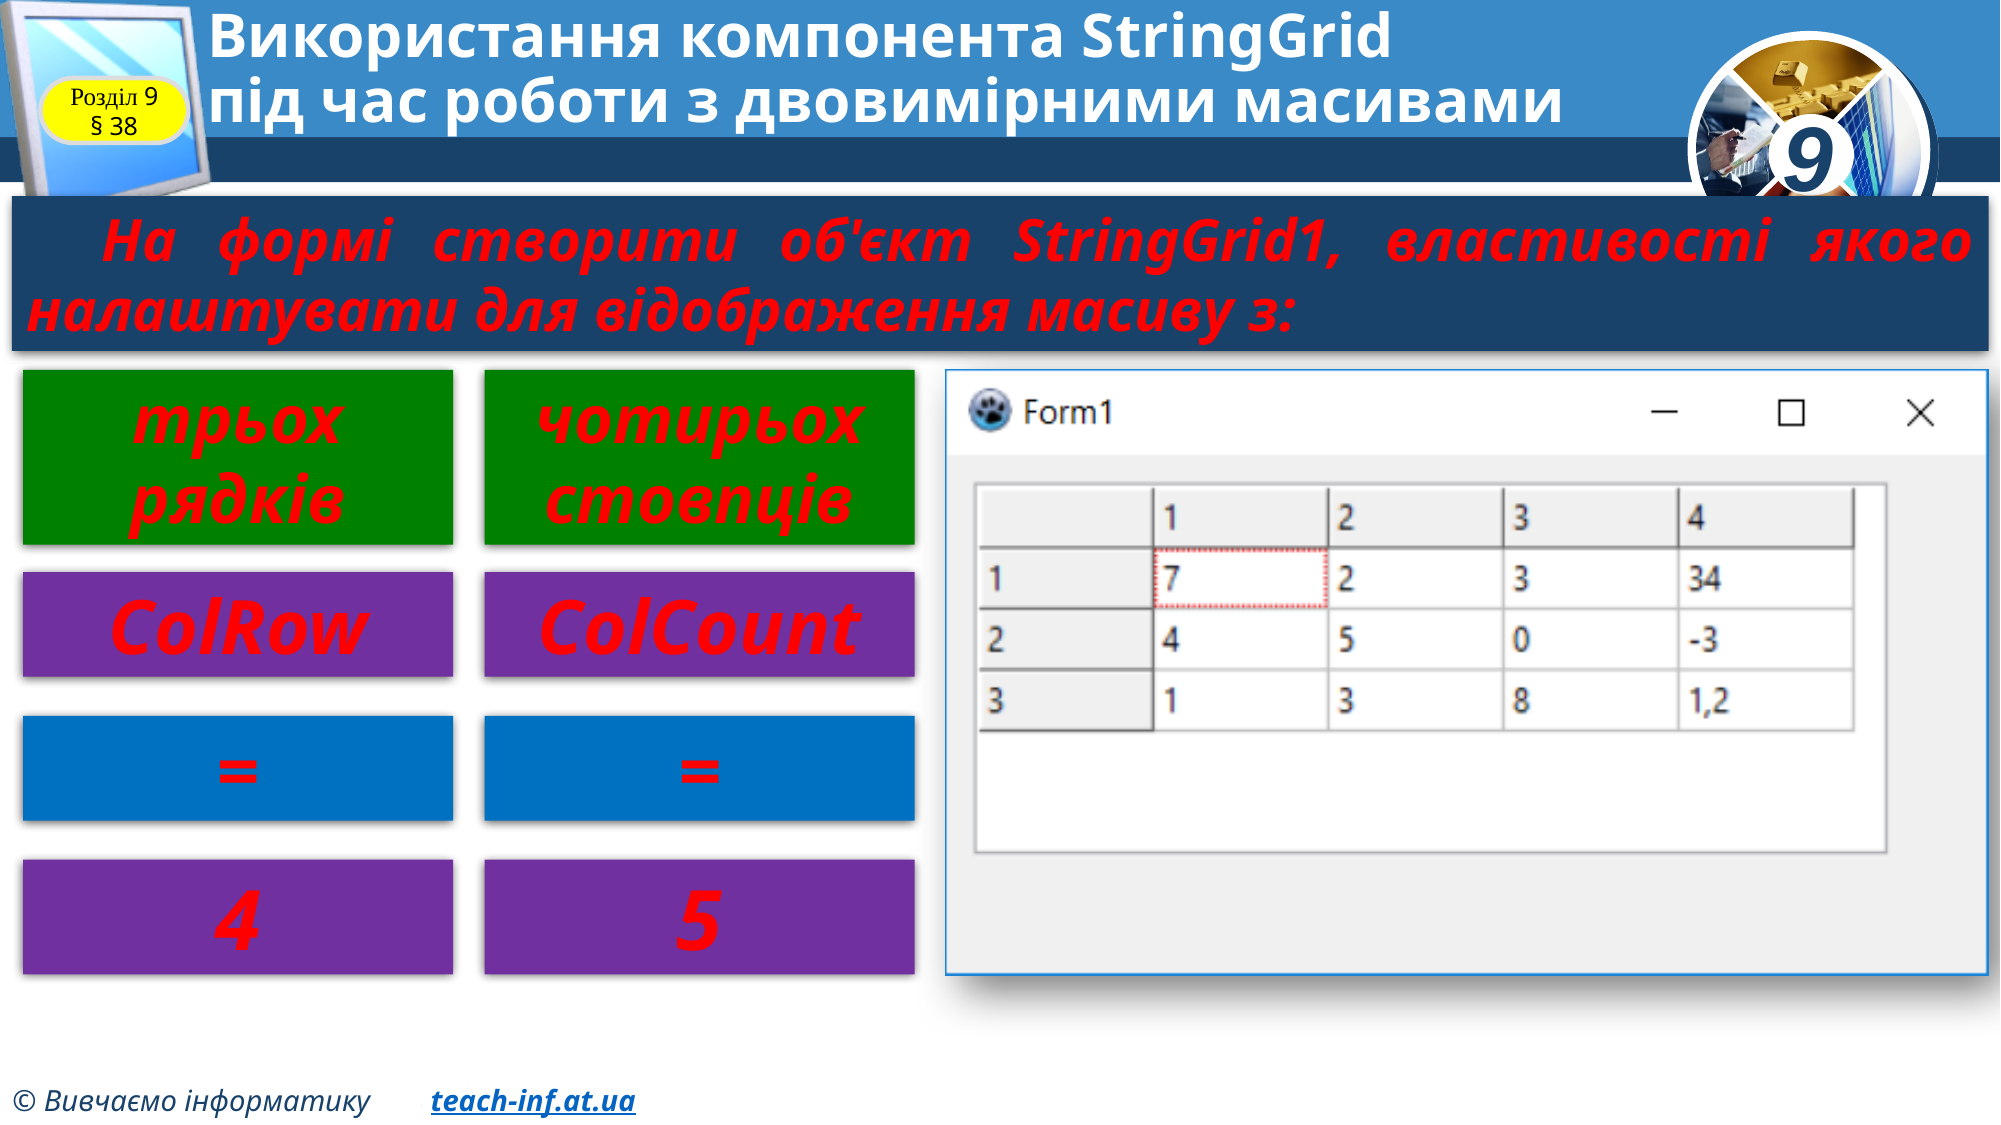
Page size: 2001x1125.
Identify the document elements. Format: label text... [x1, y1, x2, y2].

title Використання компонента StringGrid під час роботи з двовимірними масивами [212, 26, 1678, 114]
text_box = [23, 715, 454, 821]
picture [464, 1098, 469, 1108]
picture [1837, 73, 1921, 196]
text_box На формі створити об'єкт StringGrid1, властивості якого налаштувати для відображення масиву з: [11, 196, 1989, 351]
text_box 5 [484, 859, 915, 975]
text_box ColCount [484, 572, 915, 677]
text_box ColRow [23, 572, 454, 677]
picture [417, 1071, 470, 1124]
picture [1763, 181, 1804, 196]
picture [1818, 185, 1851, 196]
text_box трьох рядків [23, 369, 454, 545]
text_box = [484, 715, 915, 821]
picture [0, 0, 212, 296]
text_box чотирьох стовпців [484, 369, 915, 545]
picture [945, 369, 1989, 976]
picture [1696, 74, 1780, 196]
picture [1733, 40, 1883, 122]
text_box 4 [23, 859, 454, 975]
